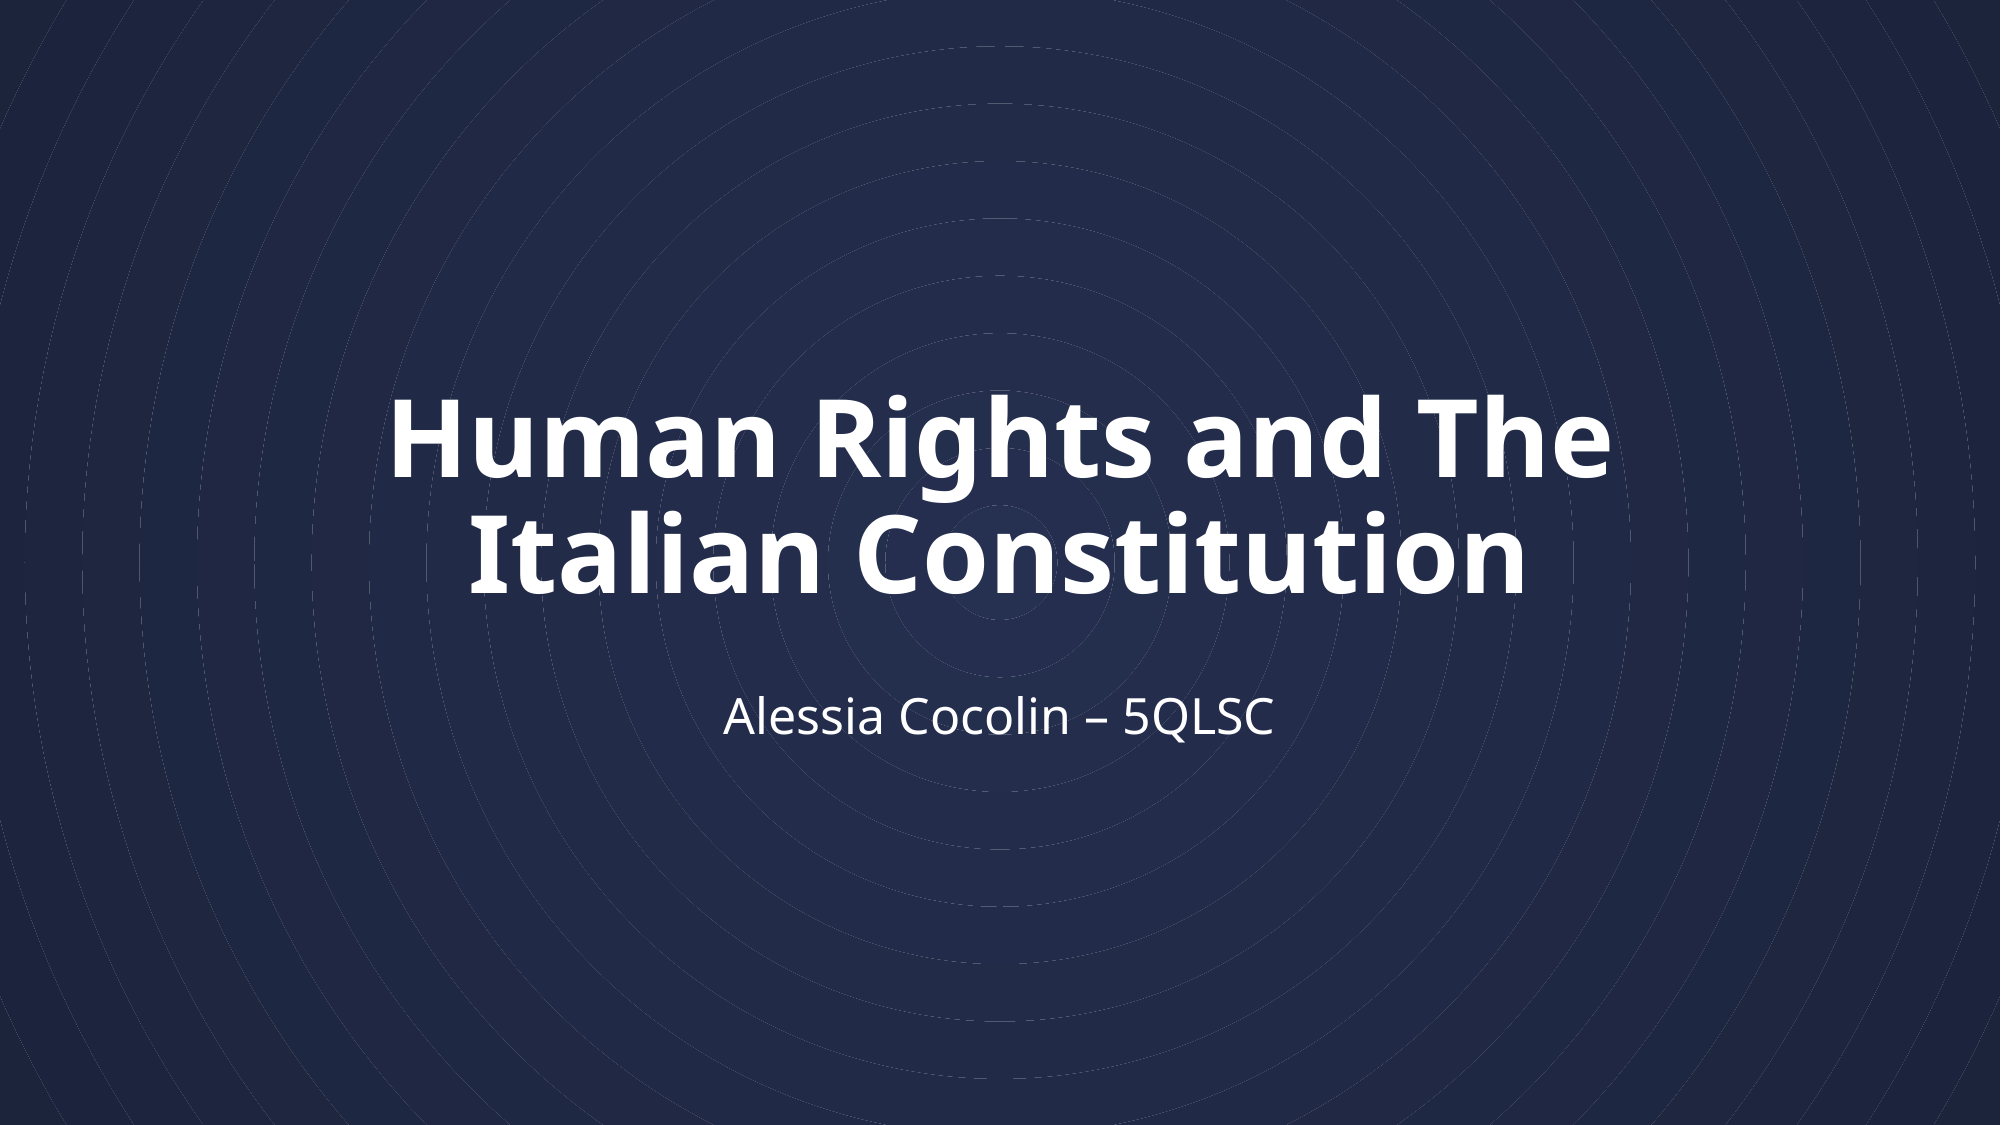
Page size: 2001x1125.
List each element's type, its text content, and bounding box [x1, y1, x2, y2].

title Human Rights and The Italian Constitution [249, 187, 1750, 624]
list Alessia Cocolin – 5QLSC [249, 624, 1750, 813]
